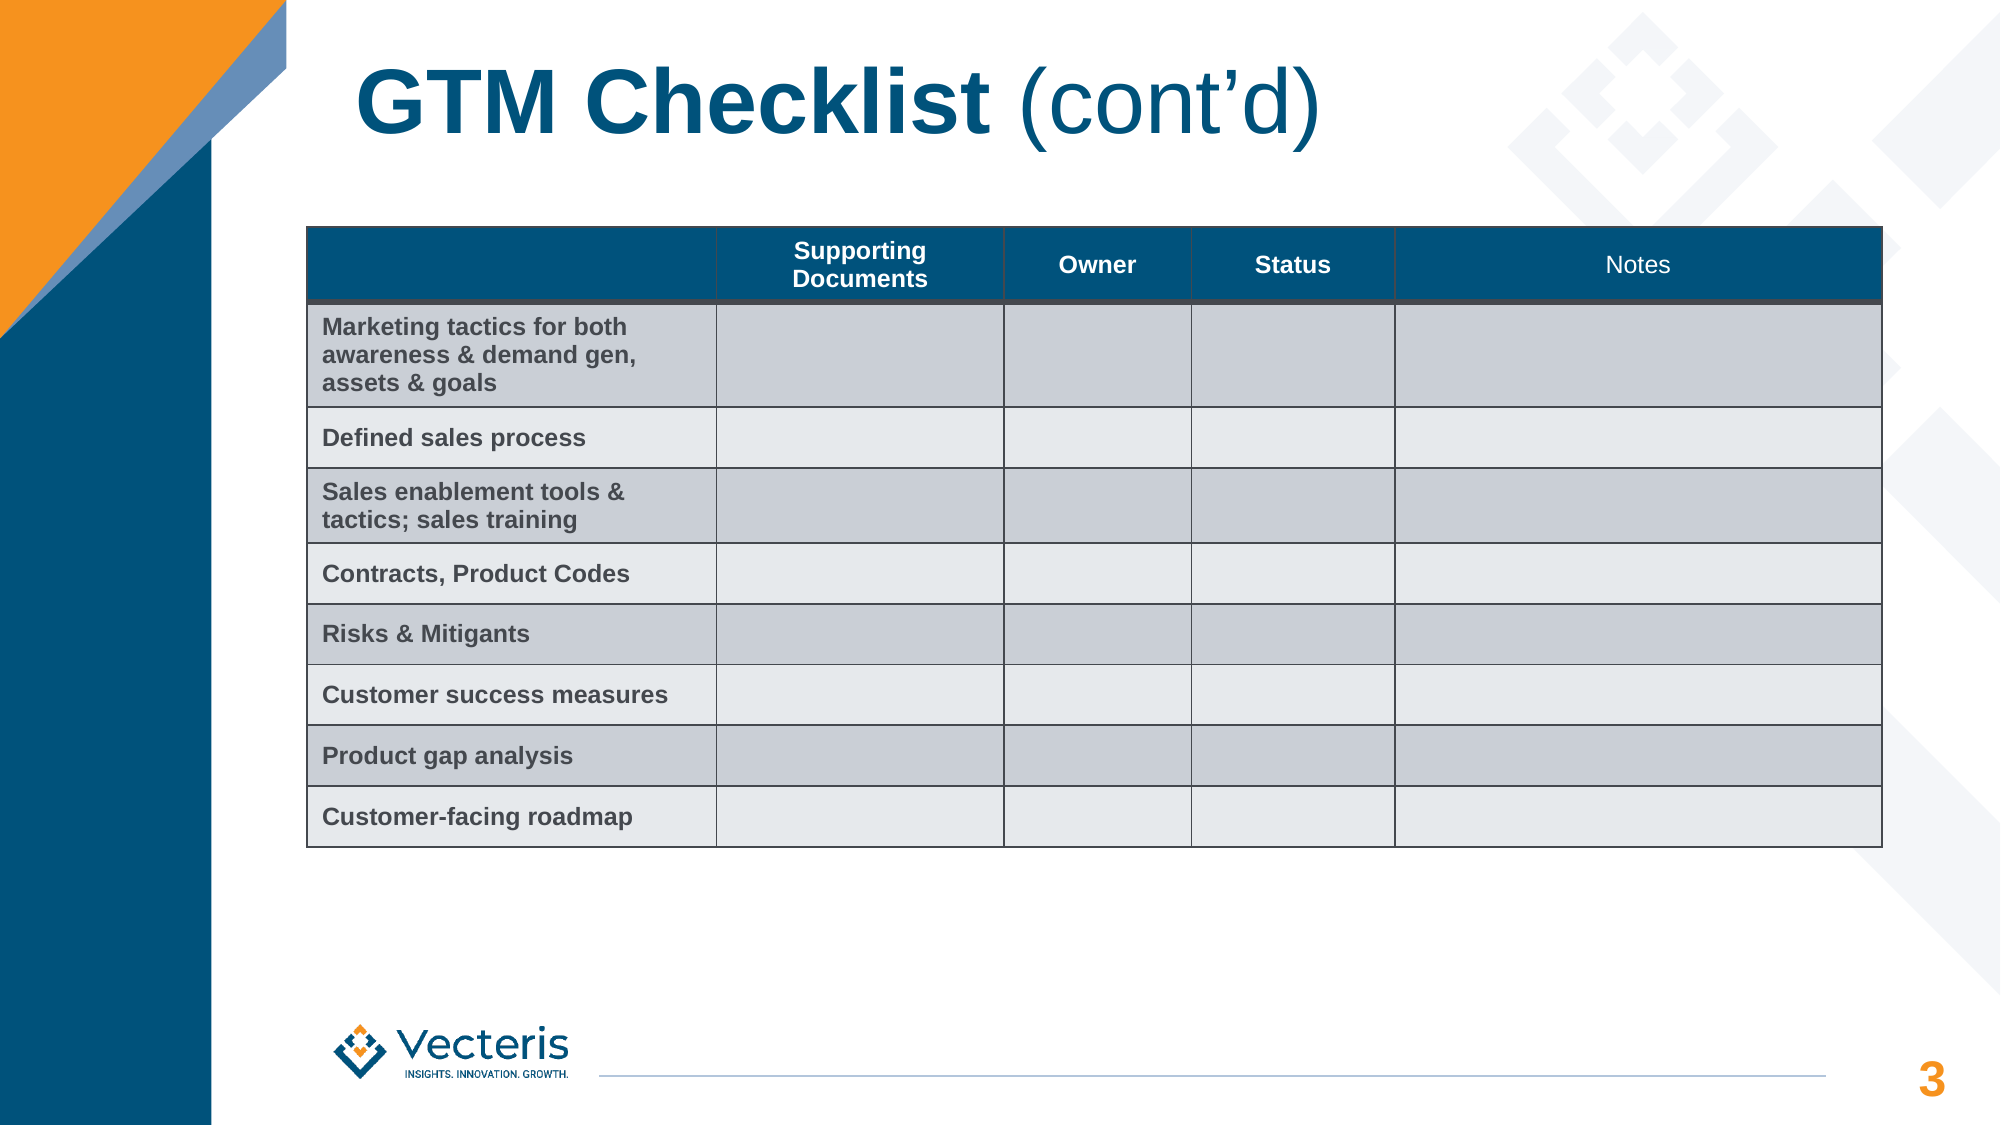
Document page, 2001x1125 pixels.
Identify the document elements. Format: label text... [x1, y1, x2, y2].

table_cell [1005, 305, 1191, 406]
table_header Notes [1396, 228, 1881, 299]
table_cell [1005, 787, 1191, 846]
table_cell [1396, 469, 1881, 542]
table_cell [717, 787, 1003, 846]
table_cell [1005, 544, 1191, 603]
table_header Supporting Documents [717, 228, 1003, 299]
table_cell Marketing tactics for both awareness & demand gen, assets & goals [308, 305, 716, 406]
table_header Status [1192, 228, 1394, 299]
picture [555, 1039, 568, 1047]
table_cell [1192, 408, 1394, 467]
table_cell [1005, 408, 1191, 467]
table_cell [1005, 726, 1191, 785]
table_cell [717, 408, 1003, 467]
table_cell [1396, 305, 1881, 406]
table_cell Customer-facing roadmap [308, 787, 716, 846]
picture [333, 1053, 358, 1079]
table_cell [1005, 605, 1191, 664]
table_cell [1192, 544, 1394, 603]
table_cell [1005, 469, 1191, 542]
table_cell [717, 305, 1003, 406]
table_cell [1192, 787, 1394, 846]
table_cell [1396, 544, 1881, 603]
table_cell [1396, 787, 1881, 846]
table_cell [717, 665, 1003, 724]
text_box GTM Checklist (cont’d) [353, 52, 1791, 154]
table_cell [717, 726, 1003, 785]
picture [333, 1024, 568, 1079]
table_cell Risks & Mitigants [308, 605, 716, 664]
table_cell [1192, 605, 1394, 664]
table_cell Sales enablement tools & tactics; sales training [308, 469, 716, 542]
table_cell [1192, 726, 1394, 785]
table_cell [1005, 665, 1191, 724]
table_cell [717, 469, 1003, 542]
table_cell [1396, 408, 1881, 467]
table_header [308, 228, 716, 299]
table_cell Contracts, Product Codes [308, 544, 716, 603]
table_cell [1396, 726, 1881, 785]
table_cell [1192, 665, 1394, 724]
table_cell [717, 605, 1003, 664]
table_cell Defined sales process [308, 408, 716, 467]
table_cell [717, 544, 1003, 603]
table_cell [1396, 665, 1881, 724]
table_header Owner [1005, 228, 1191, 299]
table_cell Product gap analysis [308, 726, 716, 785]
table_cell [1396, 605, 1881, 664]
slide_number ‹#› [1826, 1035, 1947, 1125]
table_cell Customer success measures [308, 665, 716, 724]
table_cell [1192, 469, 1394, 542]
table_cell [1192, 305, 1394, 406]
